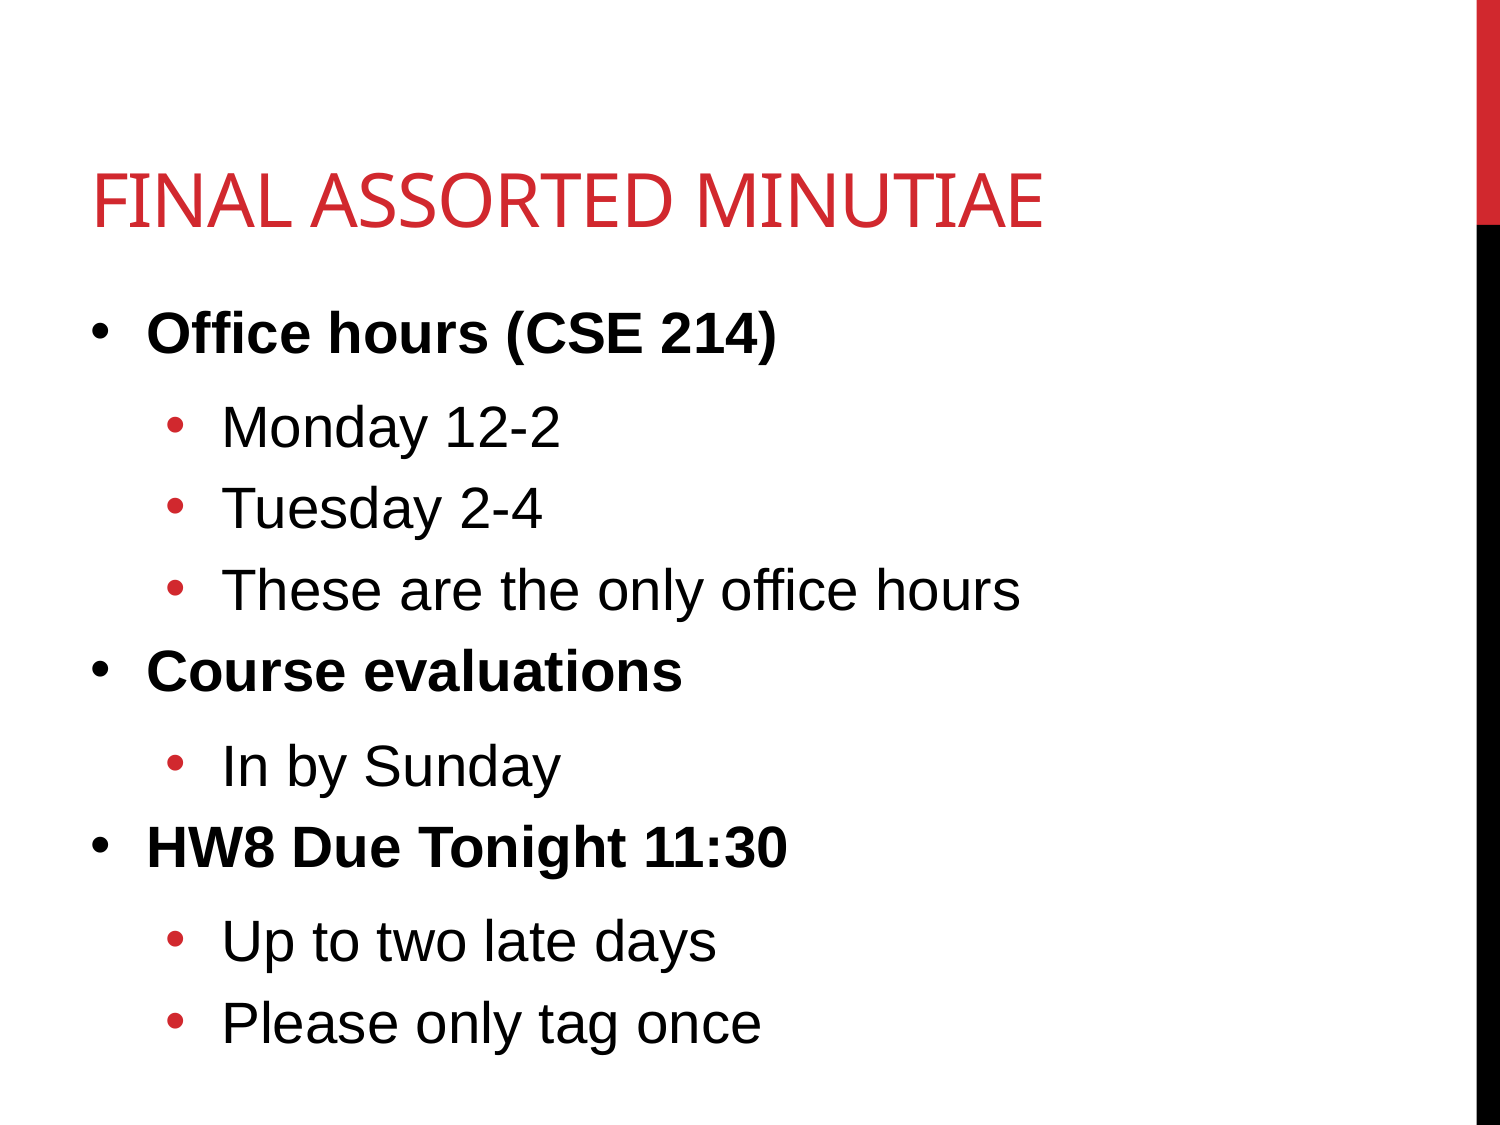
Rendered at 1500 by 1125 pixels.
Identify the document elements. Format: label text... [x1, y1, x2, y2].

title Final Assorted minutiae [75, 25, 1500, 250]
list Office hours (CSE 214) Monday 12-2 Tuesday 2-4 These are the only office hours Course evaluations In by Sunday HW8 Due Tonight 11:30 Up to two late days Please only tag once [75, 287, 1325, 1104]
